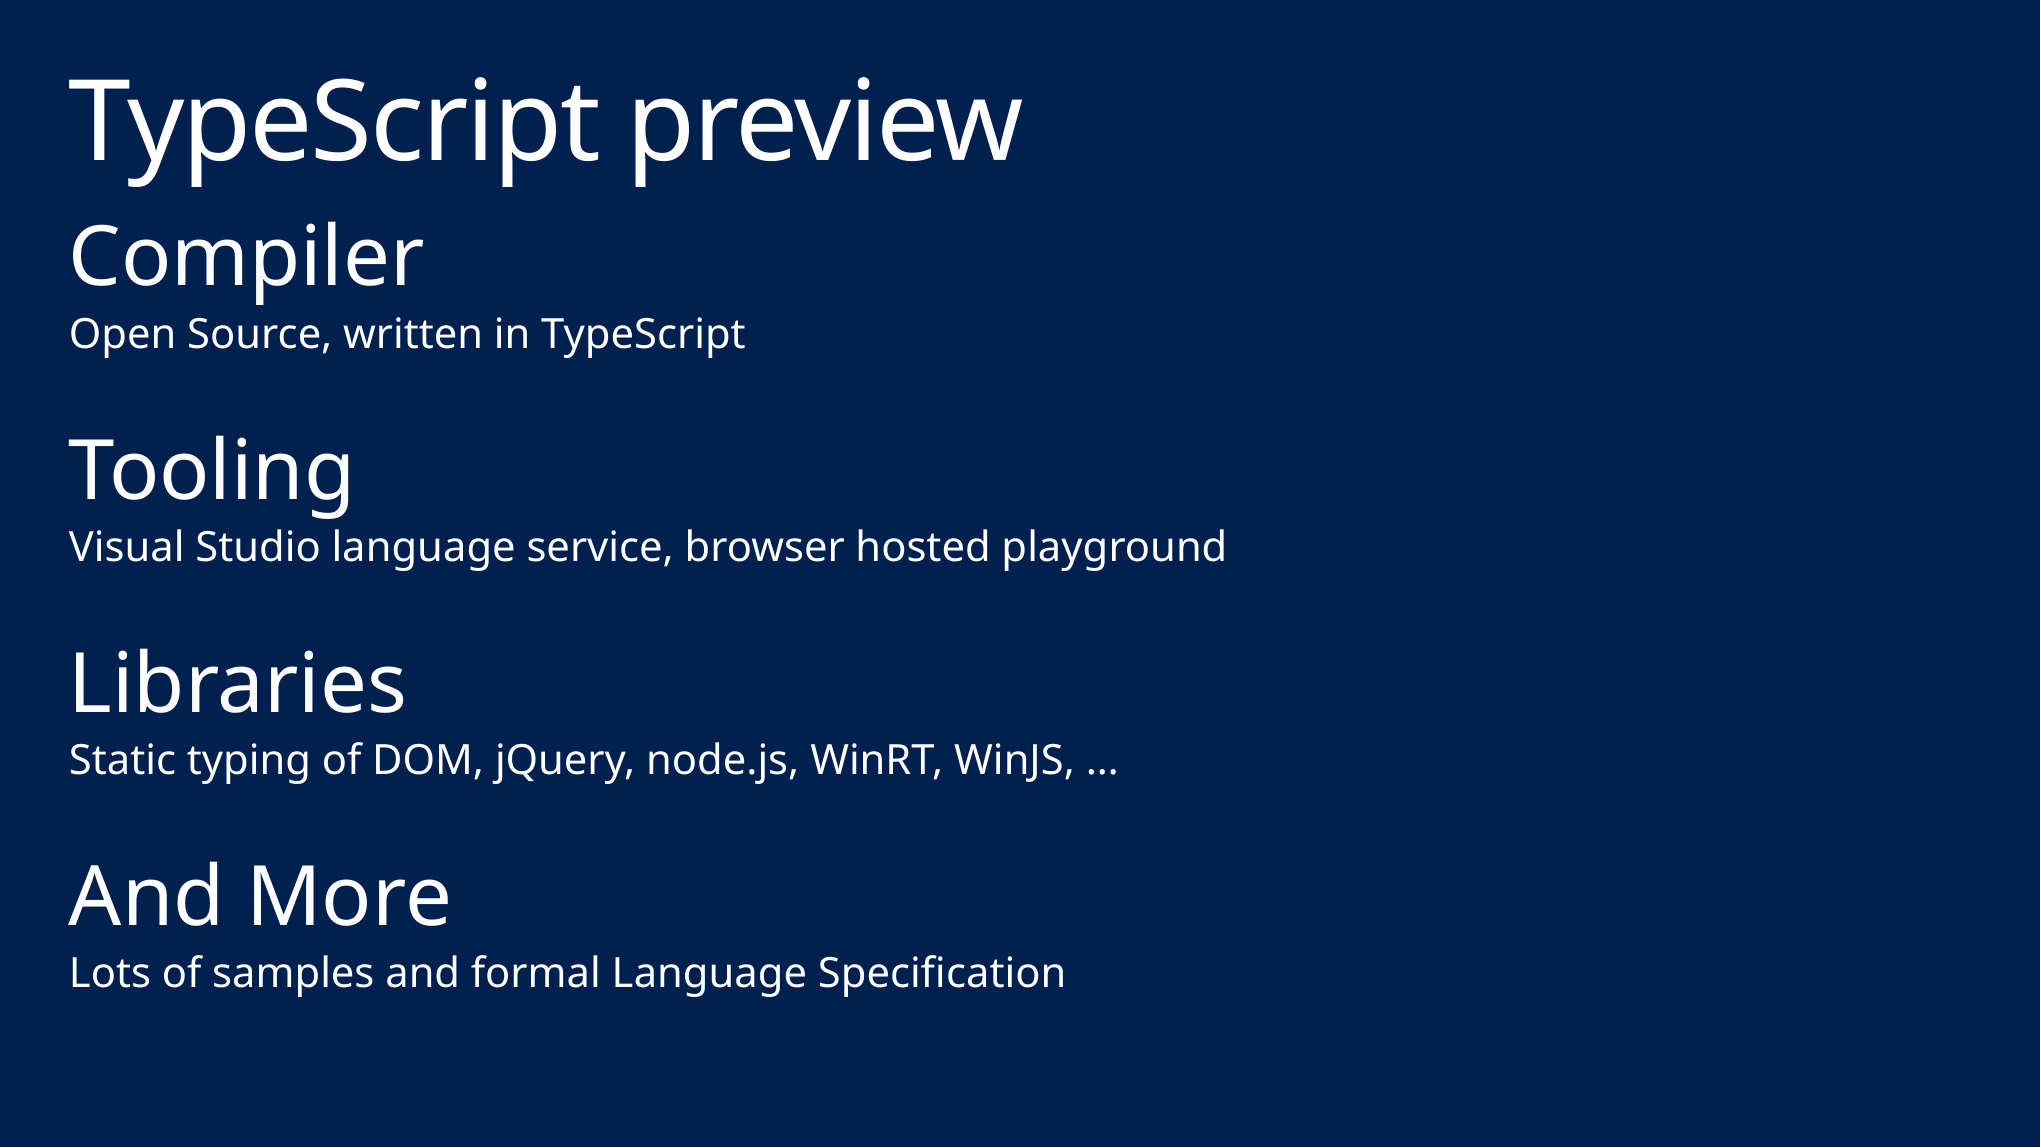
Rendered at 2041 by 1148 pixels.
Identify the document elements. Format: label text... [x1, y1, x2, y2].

list Compiler Open Source, written in TypeScript Tooling Visual Studio language service, browser hosted playground Libraries Static typing of DOM, jQuery, node.js, WinRT, WinJS, … And More Lots of samples and formal Language Specification [45, 198, 1996, 1043]
title TypeScript preview [45, 48, 1996, 198]
